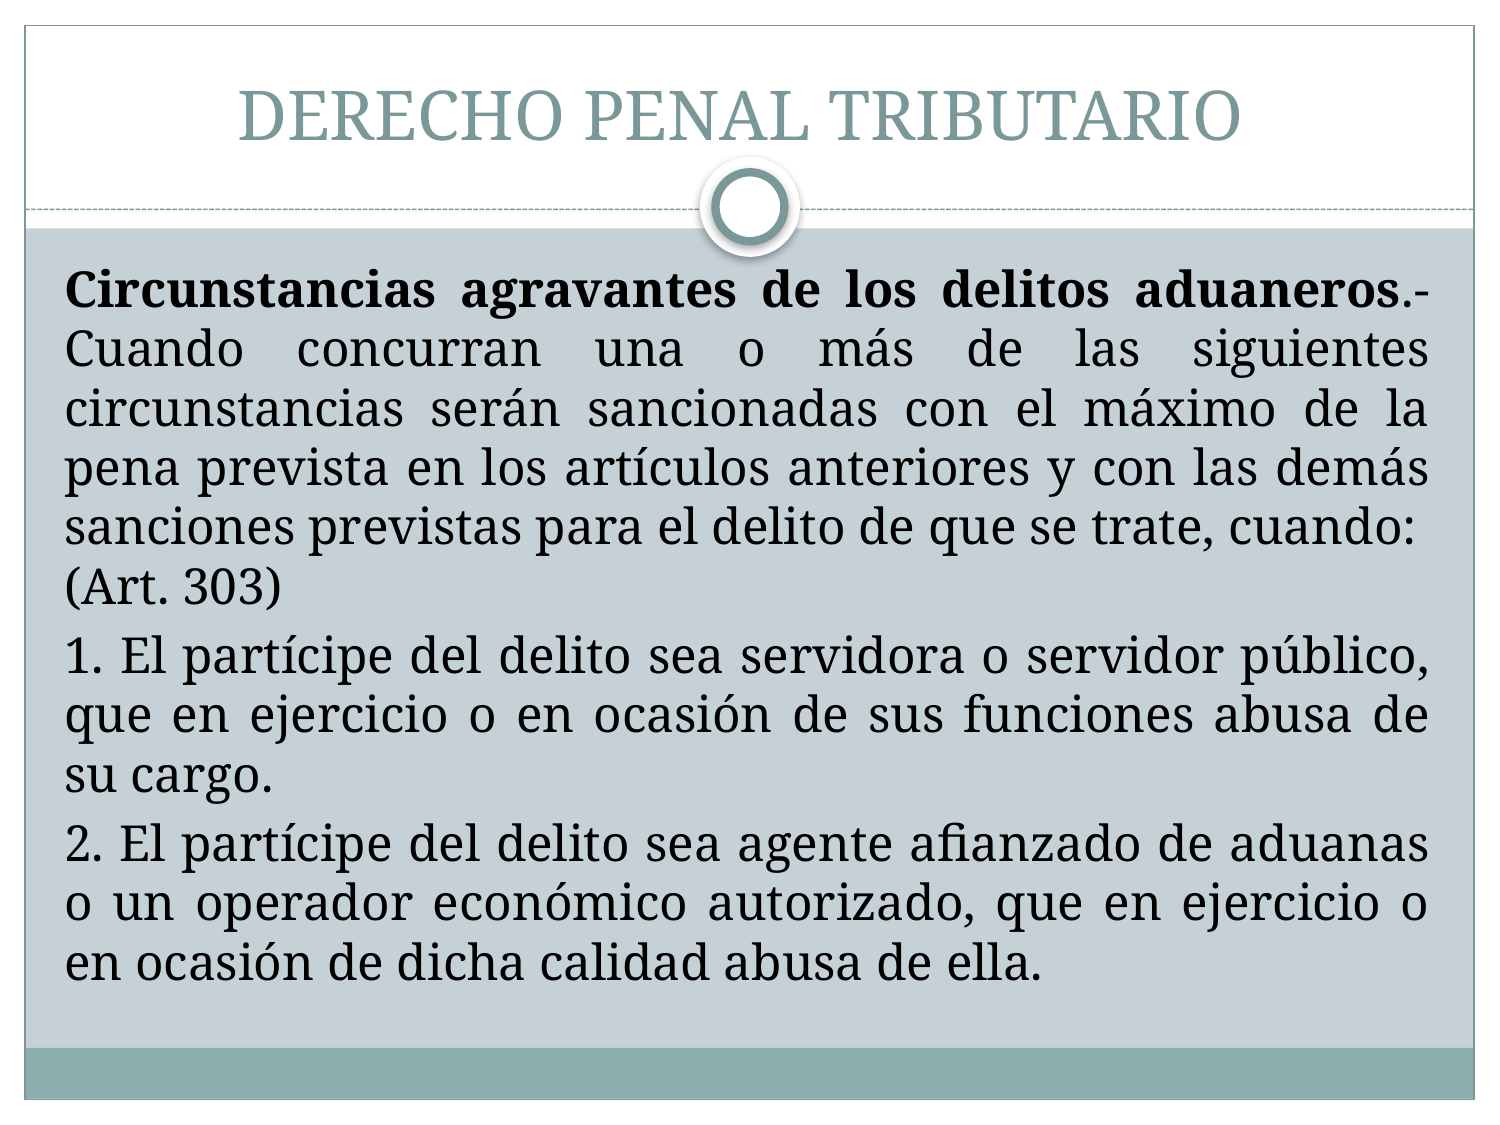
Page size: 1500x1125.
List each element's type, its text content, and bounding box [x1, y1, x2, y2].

title DERECHO PENAL TRIBUTARIO [49, 37, 1450, 162]
list Circunstancias agravantes de los delitos aduaneros.- Cuando concurran una o más de las siguientes circunstancias serán sancionadas con el máximo de la pena prevista en los artículos anteriores y con las demás sanciones previstas para el delito de que se trate, cuando: (Art. 303) 1. El partícipe del delito sea servidora o servidor público, que en ejercicio o en ocasión de sus funciones abusa de su cargo. 2. El partícipe del delito sea agente afianzado de aduanas o un operador económico autorizado, que en ejercicio o en ocasión de dicha calidad abusa de ella. [49, 250, 1445, 1001]
